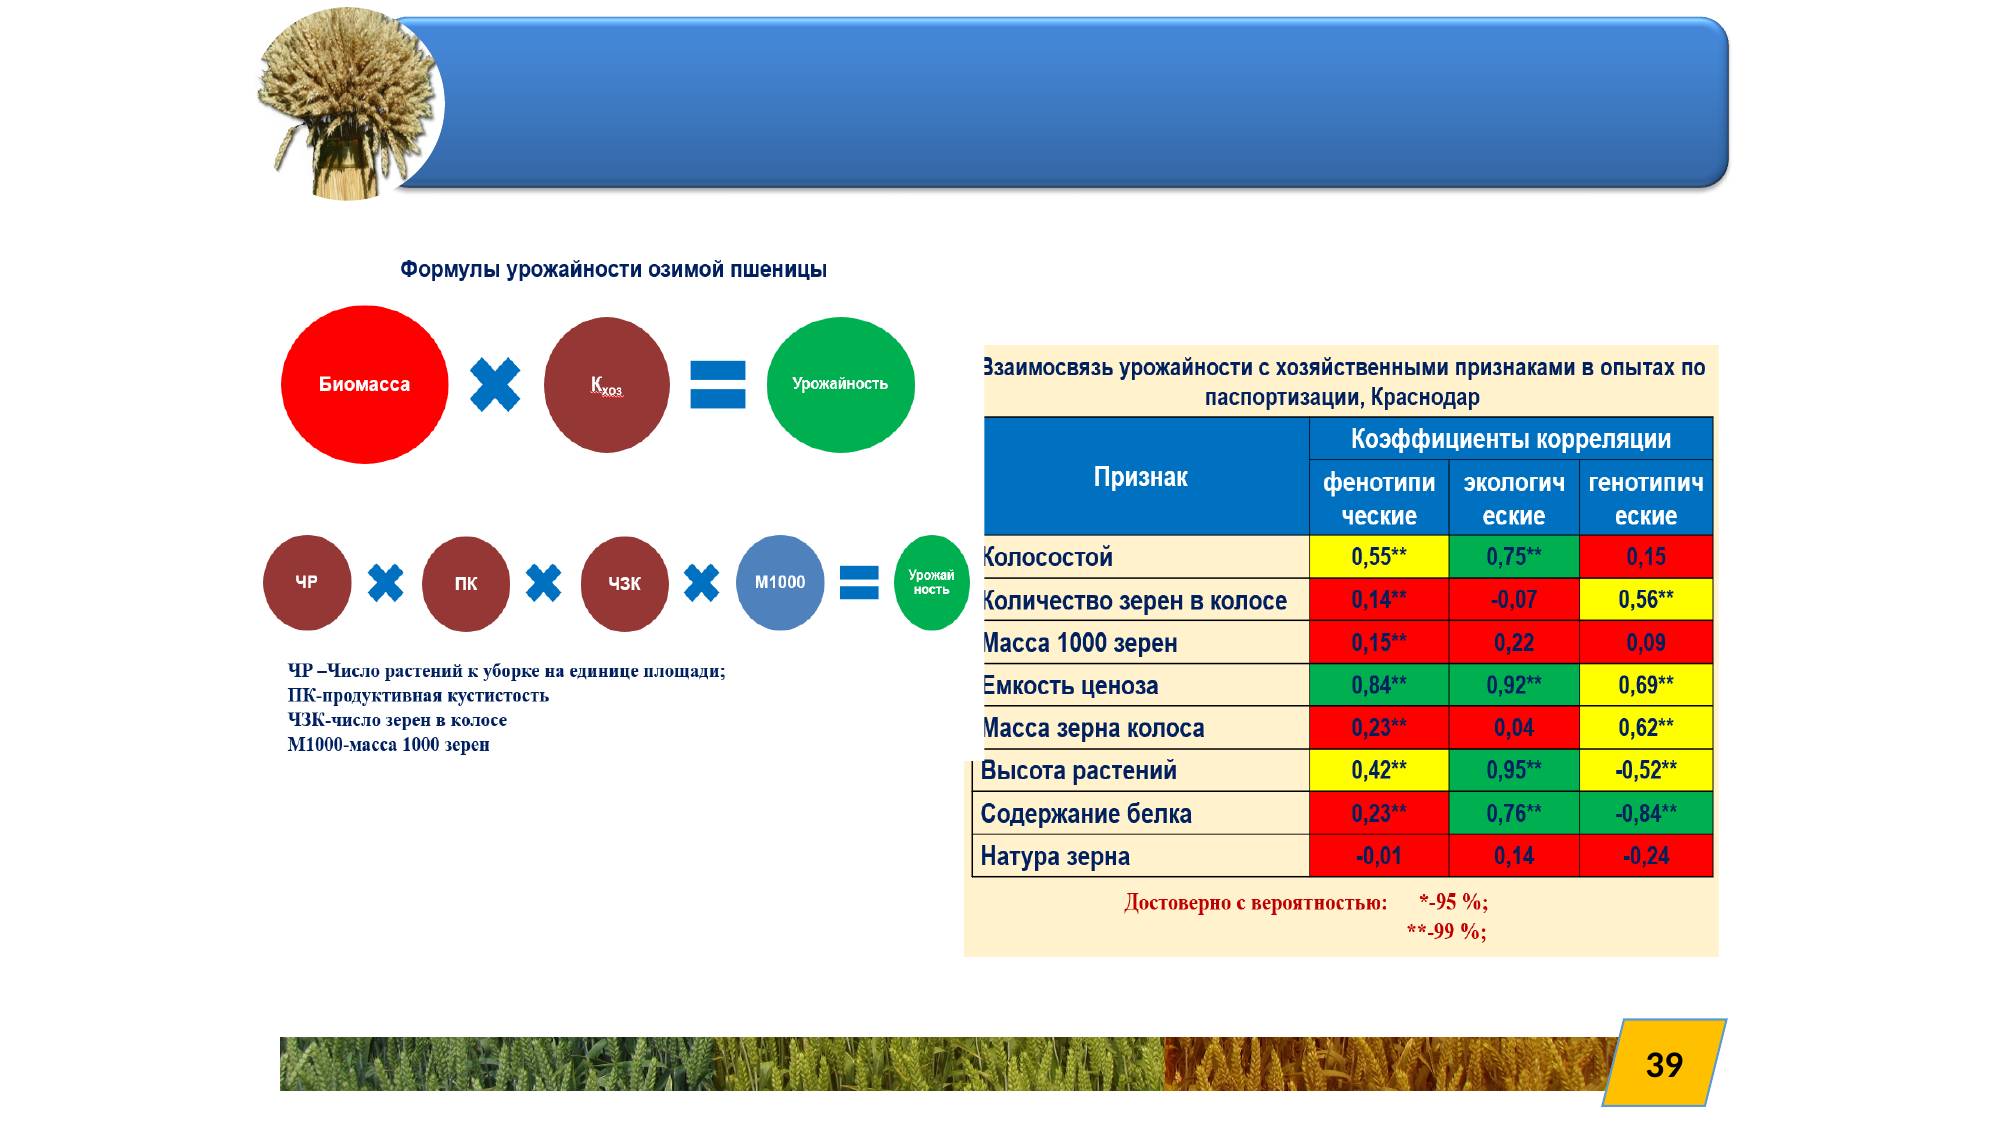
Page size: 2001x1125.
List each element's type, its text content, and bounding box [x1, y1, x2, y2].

text_box 39 [1601, 1018, 1728, 1107]
picture [249, 236, 1719, 957]
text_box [249, 7, 1756, 201]
text_box [278, 1035, 1618, 1093]
